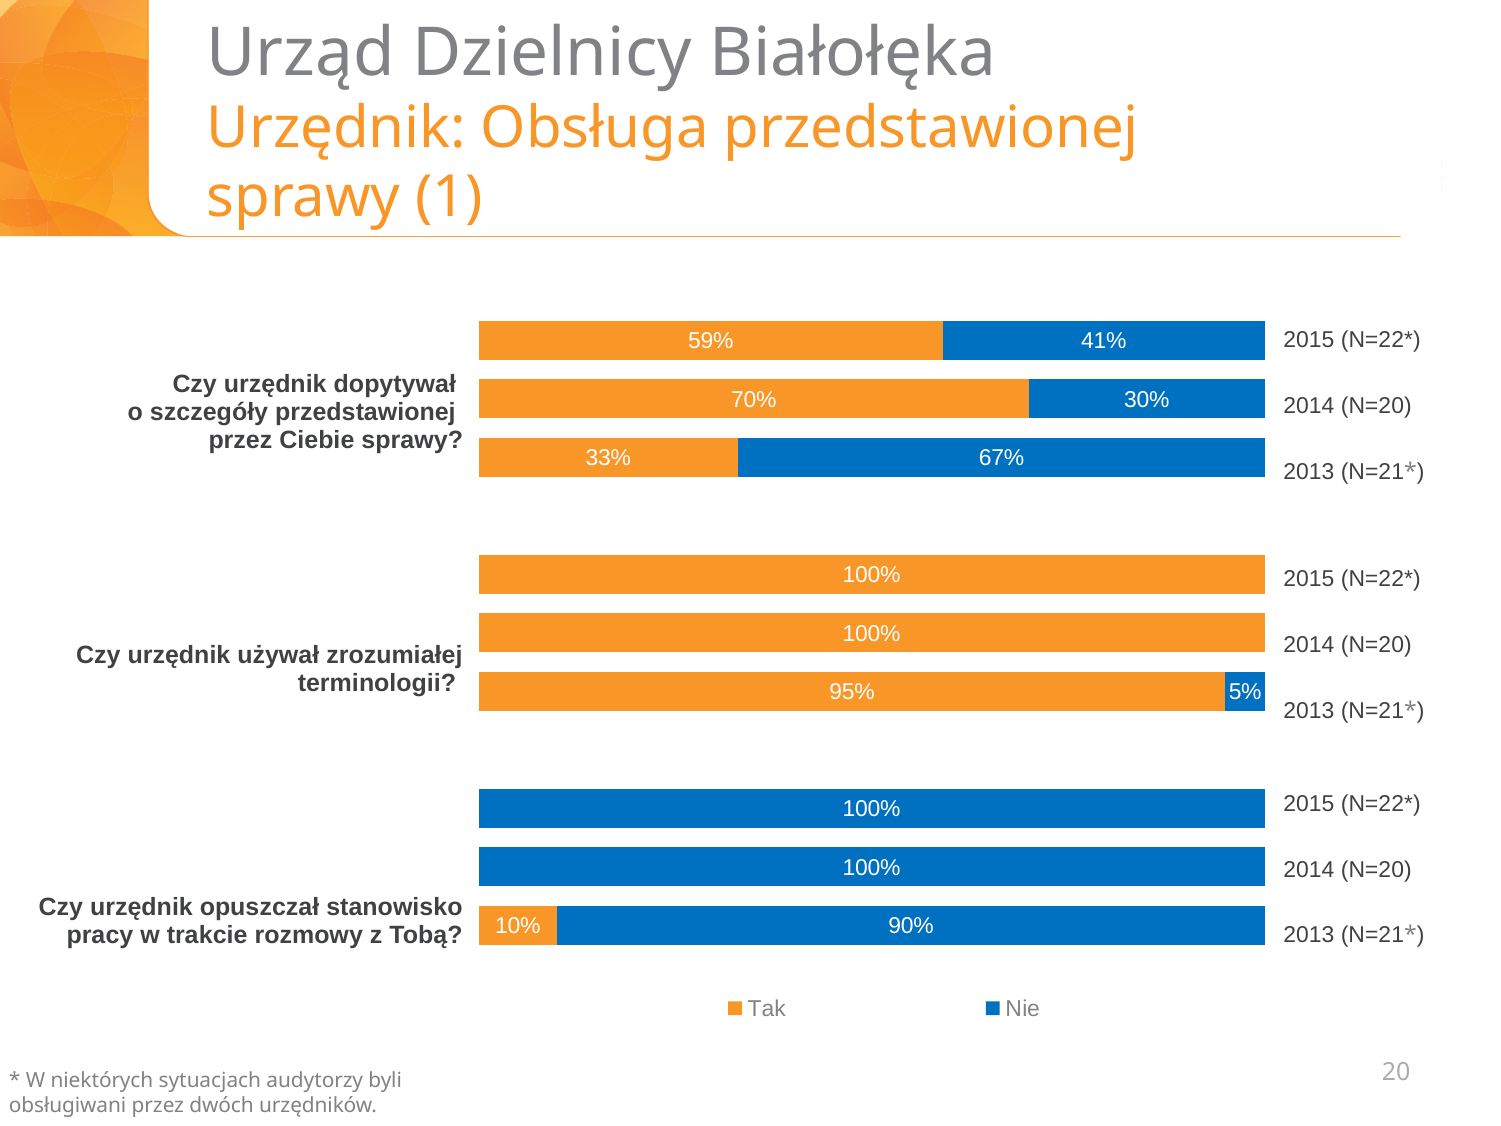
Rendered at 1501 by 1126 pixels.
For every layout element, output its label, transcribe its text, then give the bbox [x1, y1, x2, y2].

text_box 2015 (N=22*) 2014 (N=20) 2013 (N=21*) [1270, 550, 1466, 775]
text_box 2015 (N=22*) 2014 (N=20) 2013 (N=21*) [1270, 775, 1466, 955]
table_cell Czy urzędnik opuszczał stanowisko pracy w trakcie rozmowy z Tobą? [18, 840, 473, 1029]
slide_number 20 [1075, 1042, 1426, 1103]
text_box * W niektórych sytuacjach audytorzy byli obsługiwani przez dwóch urzędników. [0, 1059, 443, 1125]
chart [478, 282, 1265, 1059]
picture [0, 0, 147, 237]
text_box 2015 (N=22*) 2014 (N=20) 2013 (N=21*) [1270, 312, 1466, 525]
table_cell Czy urzędnik używał zrozumiałej terminologii? [18, 498, 473, 840]
table_header Czy urzędnik dopytywał o szczegóły przedstawionej przez Ciebie sprawy? [18, 326, 473, 498]
title Urząd Dzielnicy Białołęka Urzędnik: Obsługa przedstawionej sprawy (1) [147, 0, 1442, 237]
